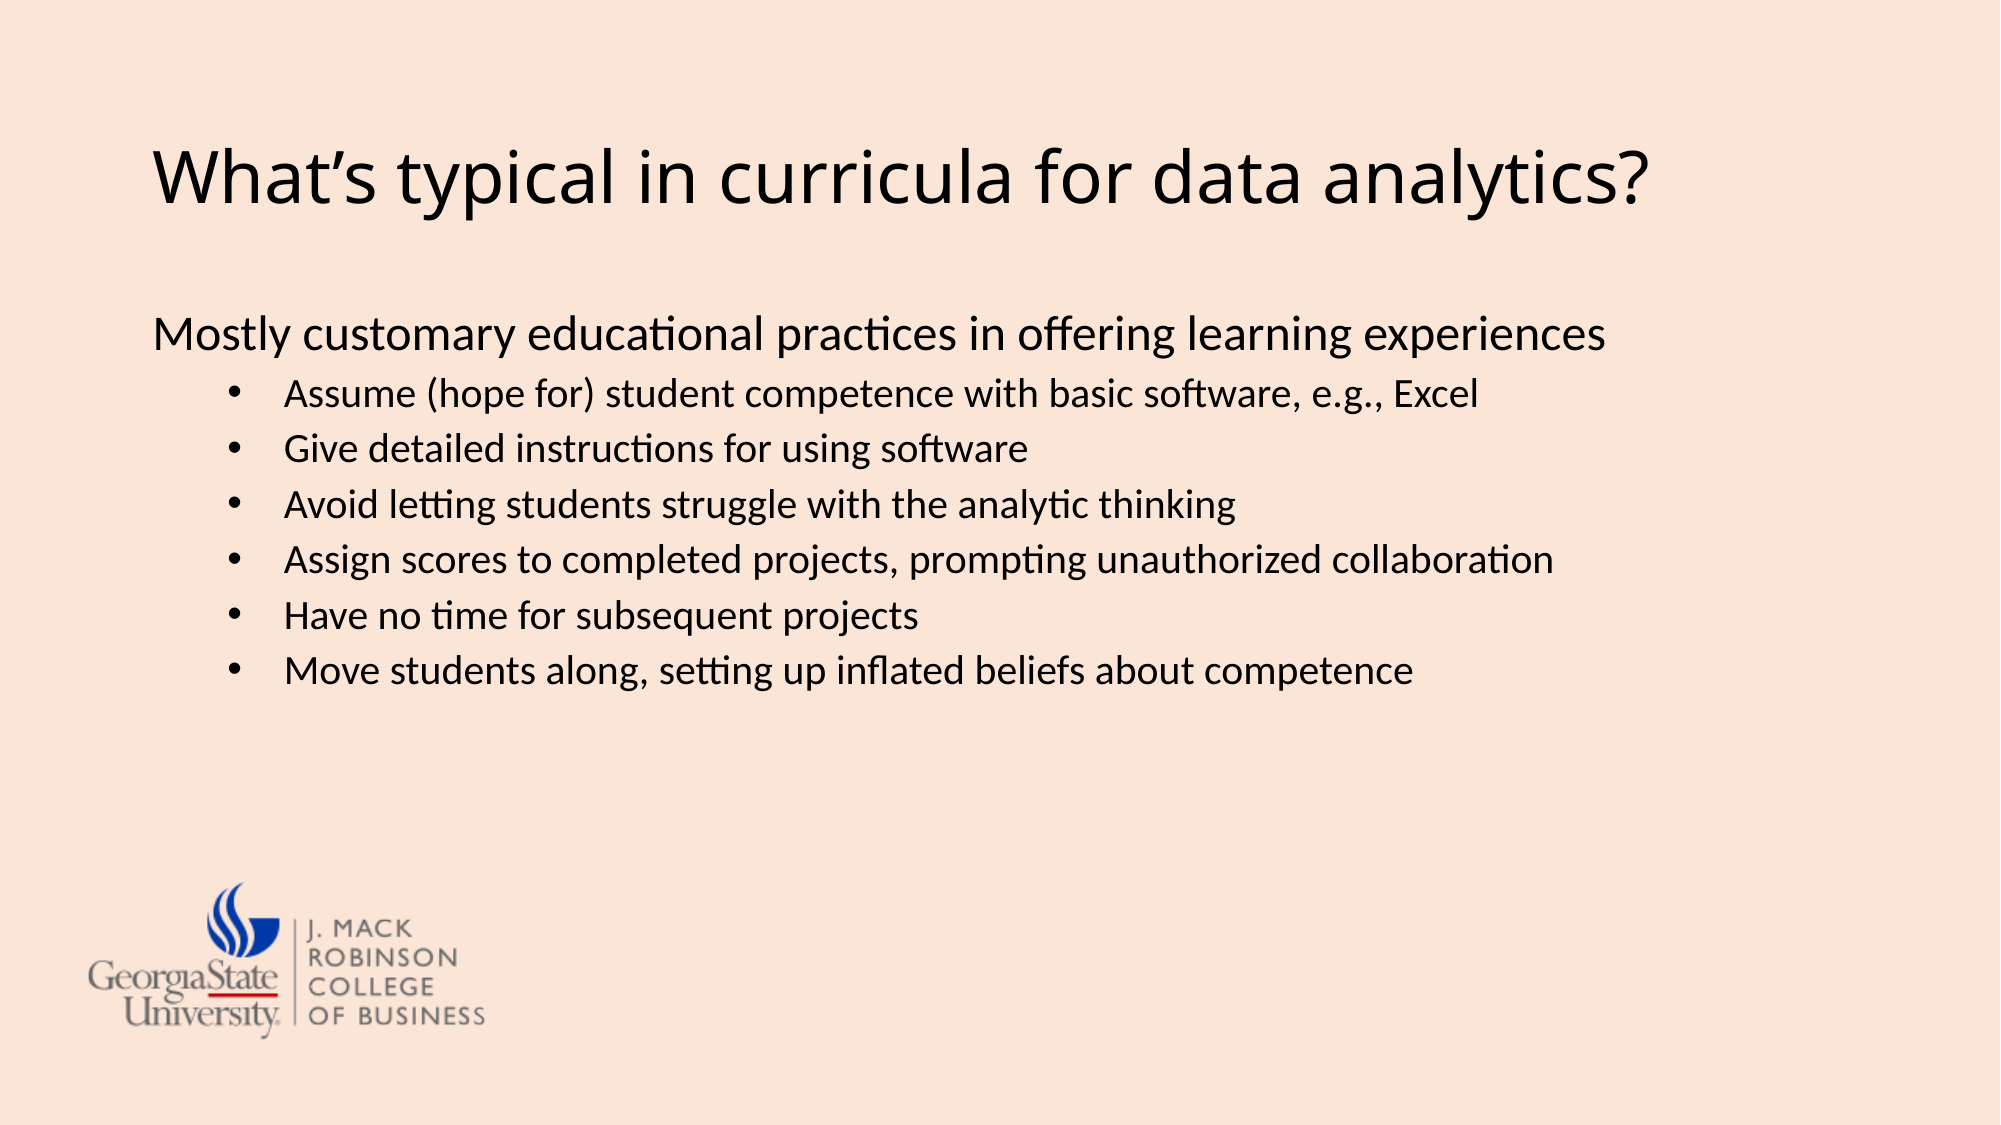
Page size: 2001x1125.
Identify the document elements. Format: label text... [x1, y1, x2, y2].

text_box What’s typical in curricula for data analytics? [137, 75, 1863, 228]
text_box Mostly customary educational practices in offering learning experiences Assume (hope for) student competence with basic software, e.g., Excel Give detailed instructions for using software Avoid letting students struggle with the analytic thinking Assign scores to completed projects, prompting unauthorized collaboration Have no time for subsequent projects Move students along, setting up inflated beliefs about competence [137, 299, 1863, 1014]
picture [87, 862, 557, 1050]
